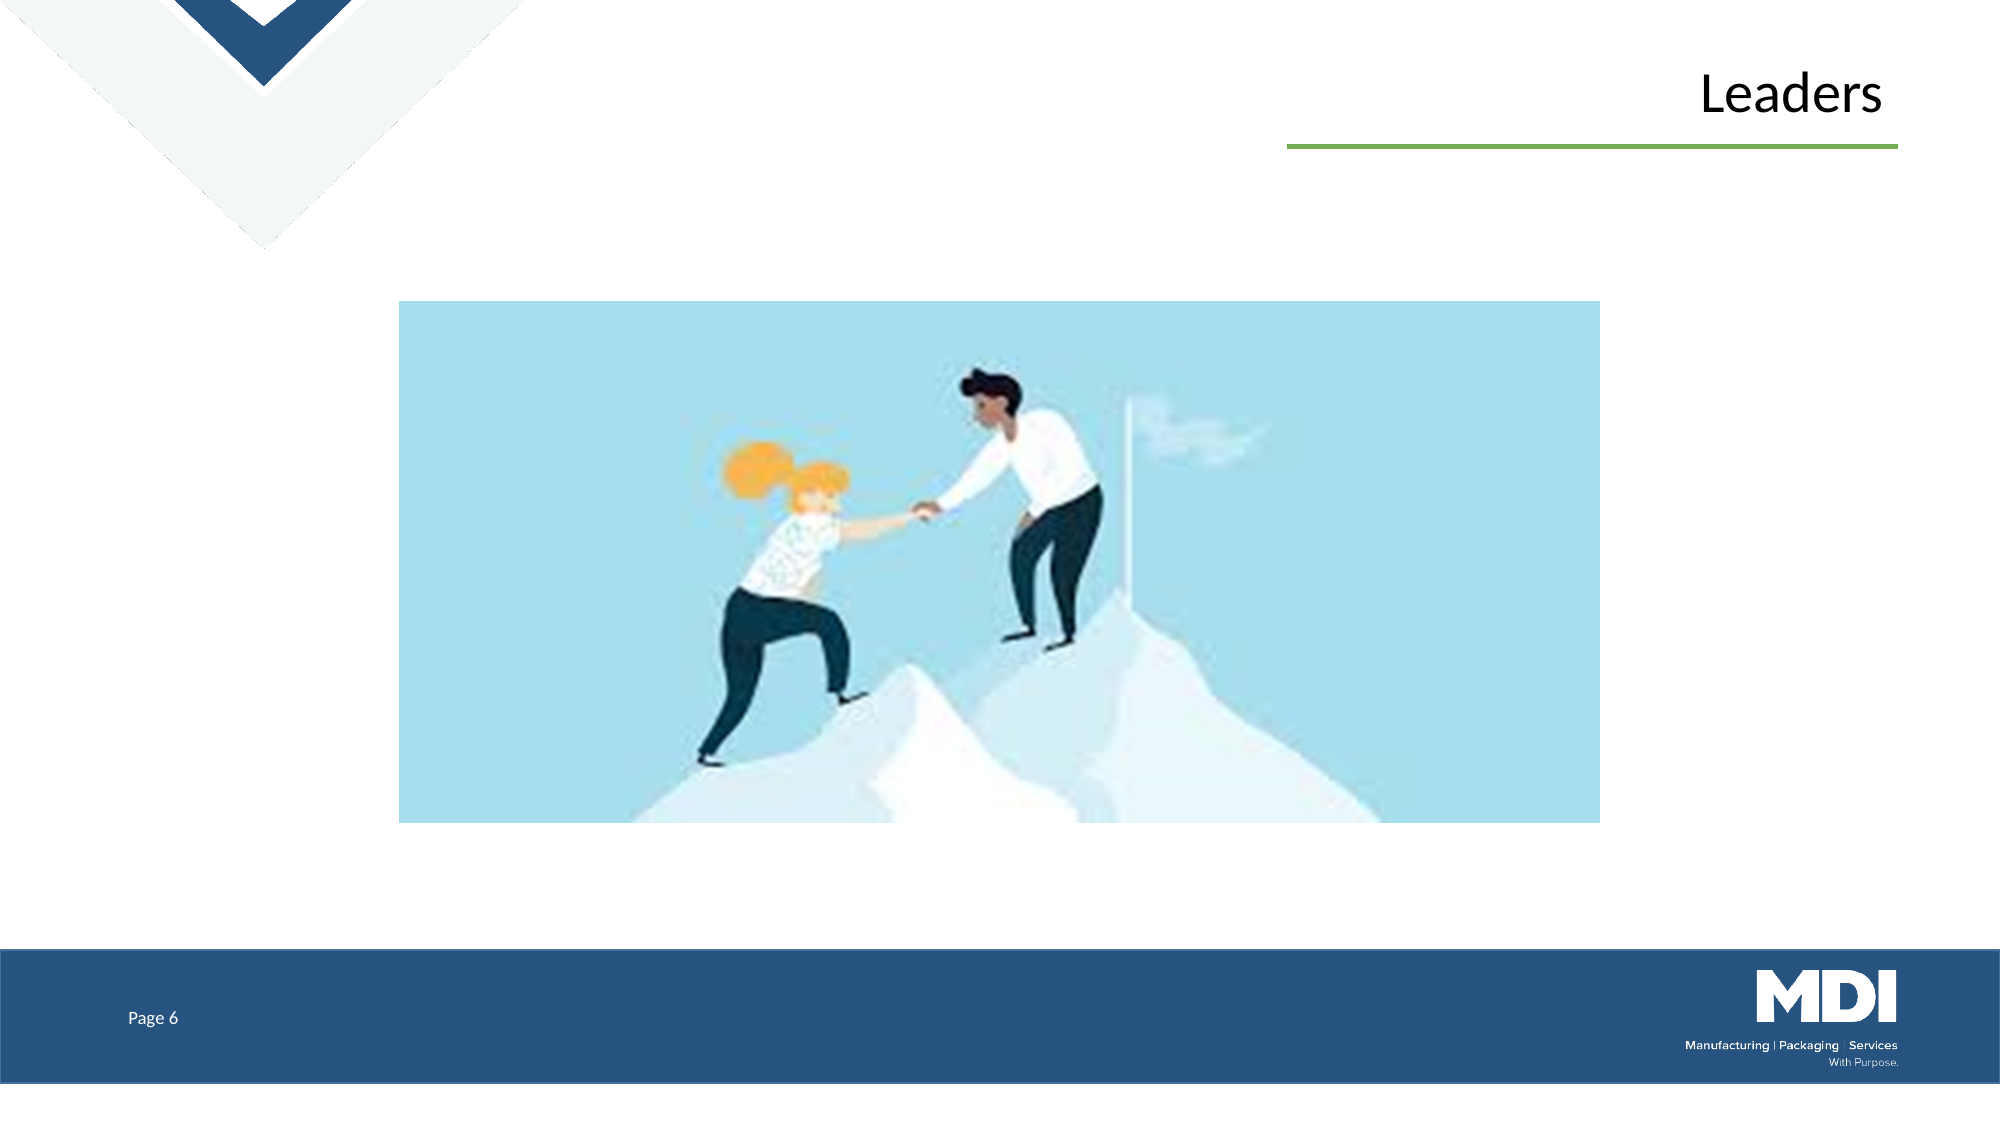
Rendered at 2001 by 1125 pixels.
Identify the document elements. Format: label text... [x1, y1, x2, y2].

picture [1685, 970, 1899, 1070]
text_box Leaders [1286, 54, 1899, 128]
picture [0, 0, 524, 250]
slide_number Page 6 [113, 950, 564, 1084]
picture [399, 301, 1600, 823]
text_box [0, 949, 2000, 1084]
